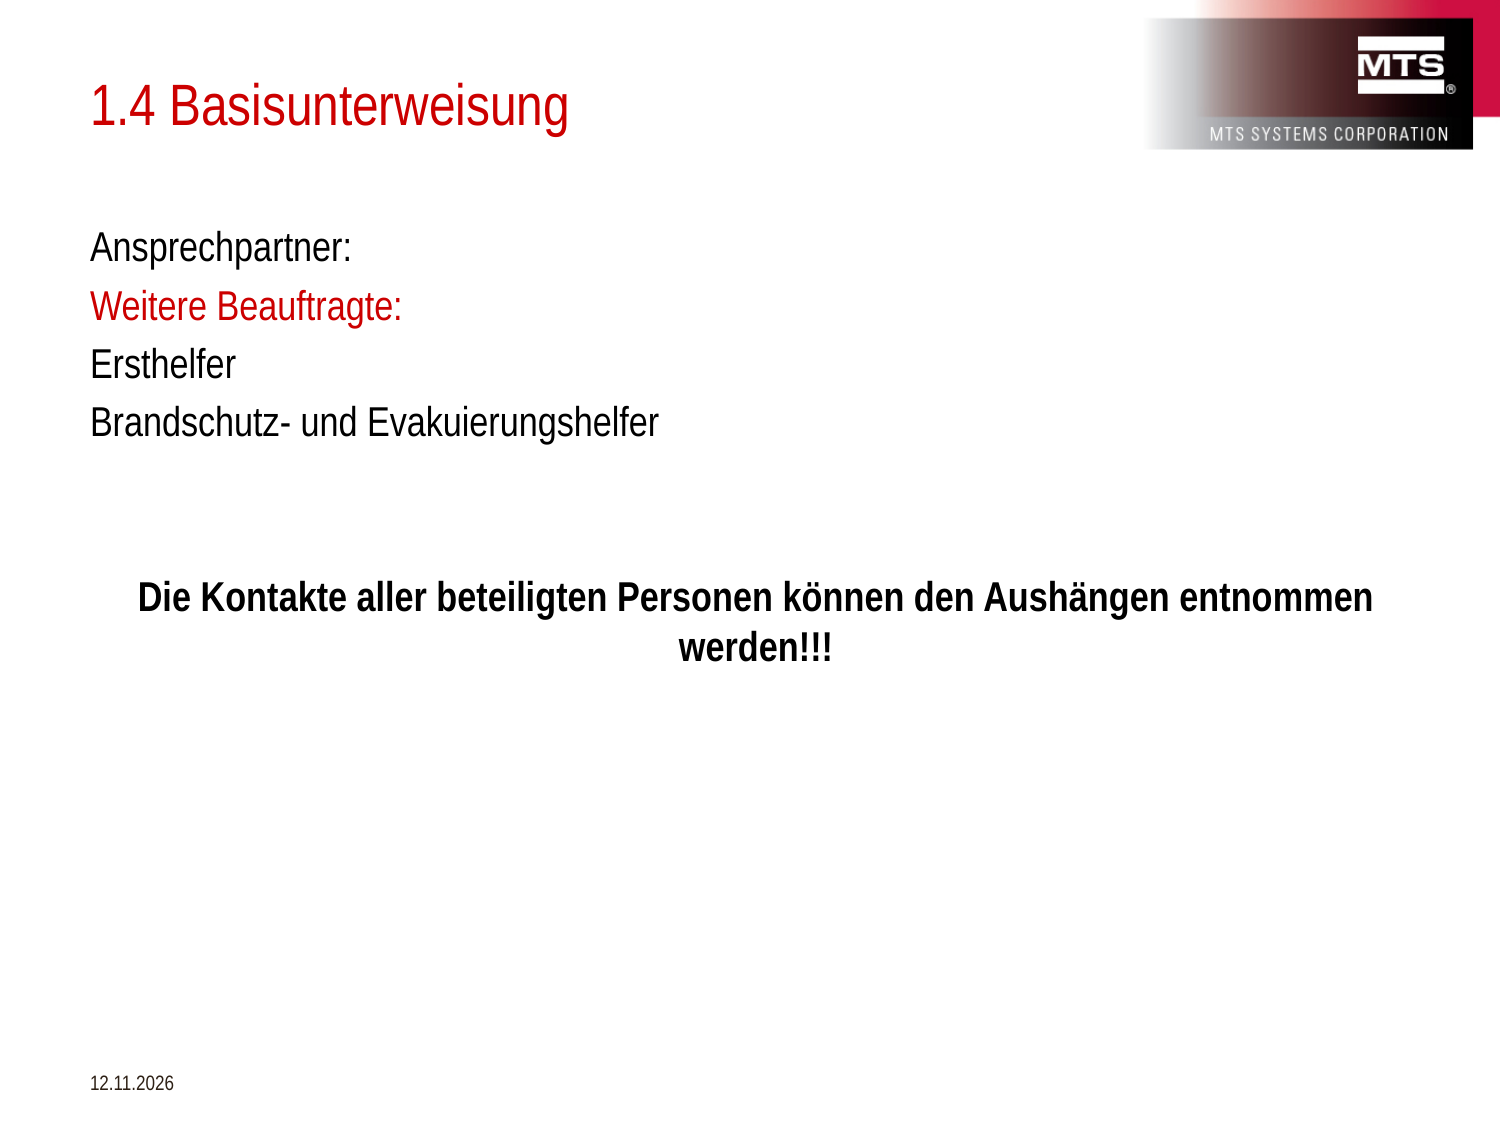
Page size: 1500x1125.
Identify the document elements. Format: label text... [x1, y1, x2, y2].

list Ansprechpartner: Weitere Beauftragte: Ersthelfer Brandschutz- und Evakuierungshelfer Die Kontakte aller beteiligten Personen können den Aushängen entnommen werden!!! [75, 212, 1438, 1050]
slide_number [74, 1062, 426, 1103]
picture [1130, 0, 1500, 150]
title 1.4 Basisunterweisung [75, 24, 1138, 188]
